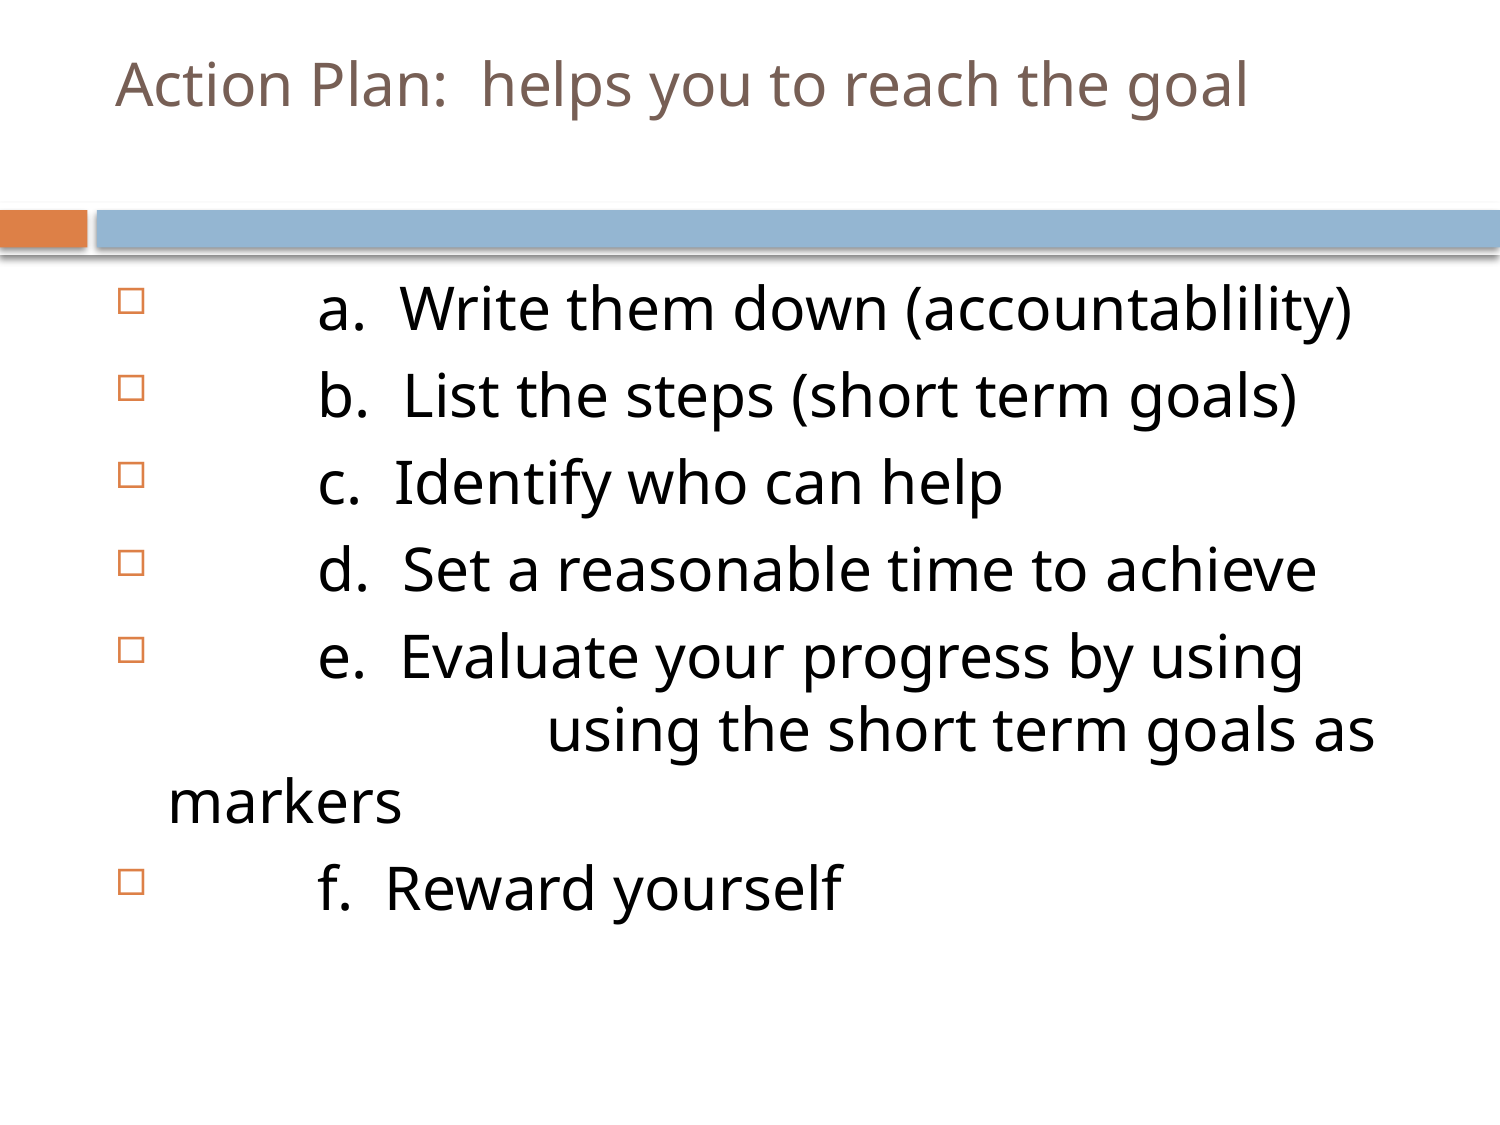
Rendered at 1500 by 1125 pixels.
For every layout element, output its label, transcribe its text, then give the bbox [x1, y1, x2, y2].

list a. Write them down (accountablility) b. List the steps (short term goals) c. Identify who can help d. Set a reasonable time to achieve e. Evaluate your progress by using using the short term goals as markers f. Reward yourself [100, 262, 1438, 1000]
title Action Plan: helps you to reach the goal [100, 37, 1438, 200]
